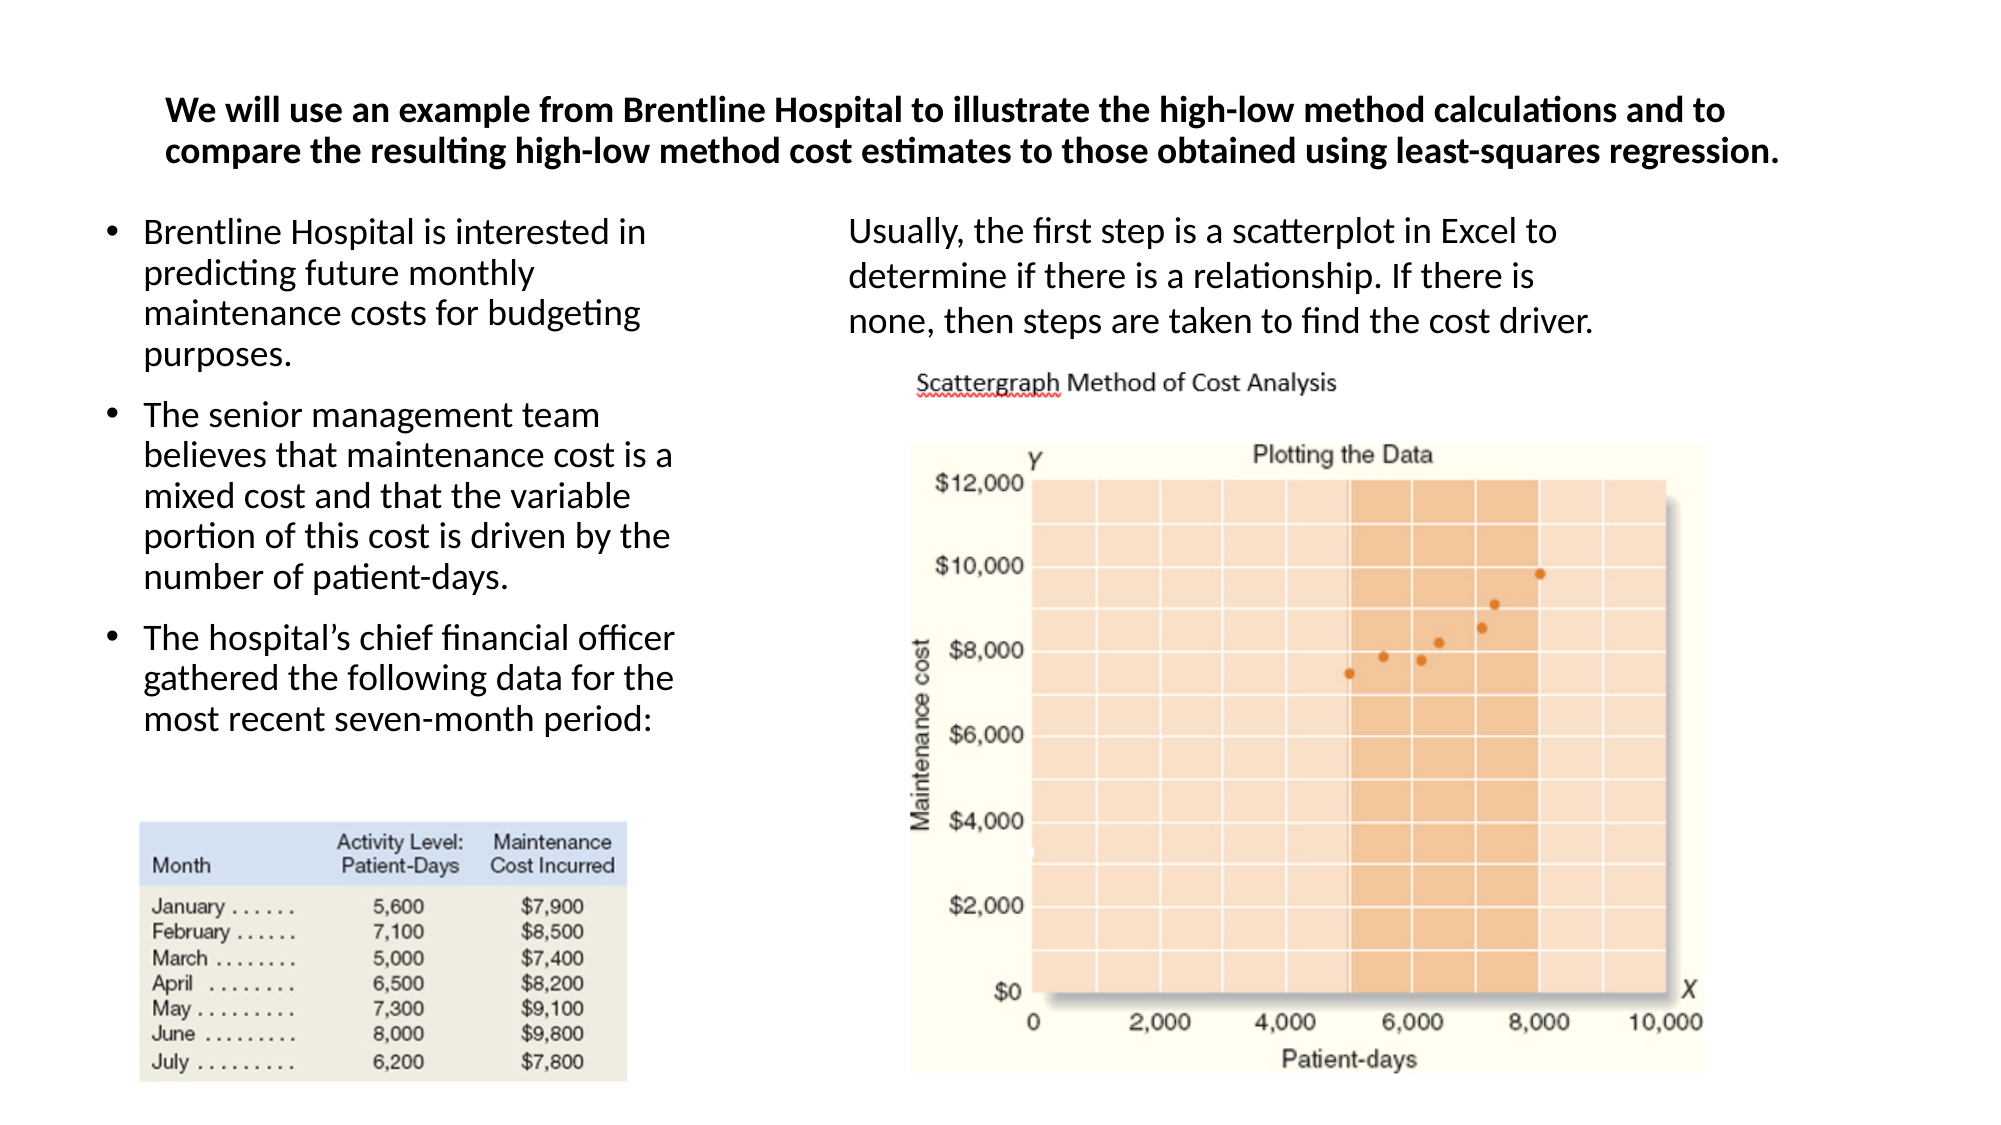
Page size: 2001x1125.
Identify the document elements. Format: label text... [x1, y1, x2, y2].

picture [851, 360, 1743, 1083]
title We will use an example from Brentline Hospital to illustrate the high-low method calculations and to compare the resulting high-low method cost estimates to those obtained using least-squares regression. [150, 59, 1863, 202]
picture [138, 821, 628, 1083]
text_box Usually, the first step is a scatterplot in Excel to determine if there is a relationship. If there is none, then steps are taken to find the cost driver. [833, 198, 1640, 349]
list Brentline Hospital is interested in predicting future monthly maintenance costs for budgeting purposes. The senior management team believes that maintenance cost is a mixed cost and that the variable portion of this cost is driven by the number of patient-days. The hospital’s chief financial officer gathered the following data for the most recent seven-month period: [90, 204, 699, 789]
